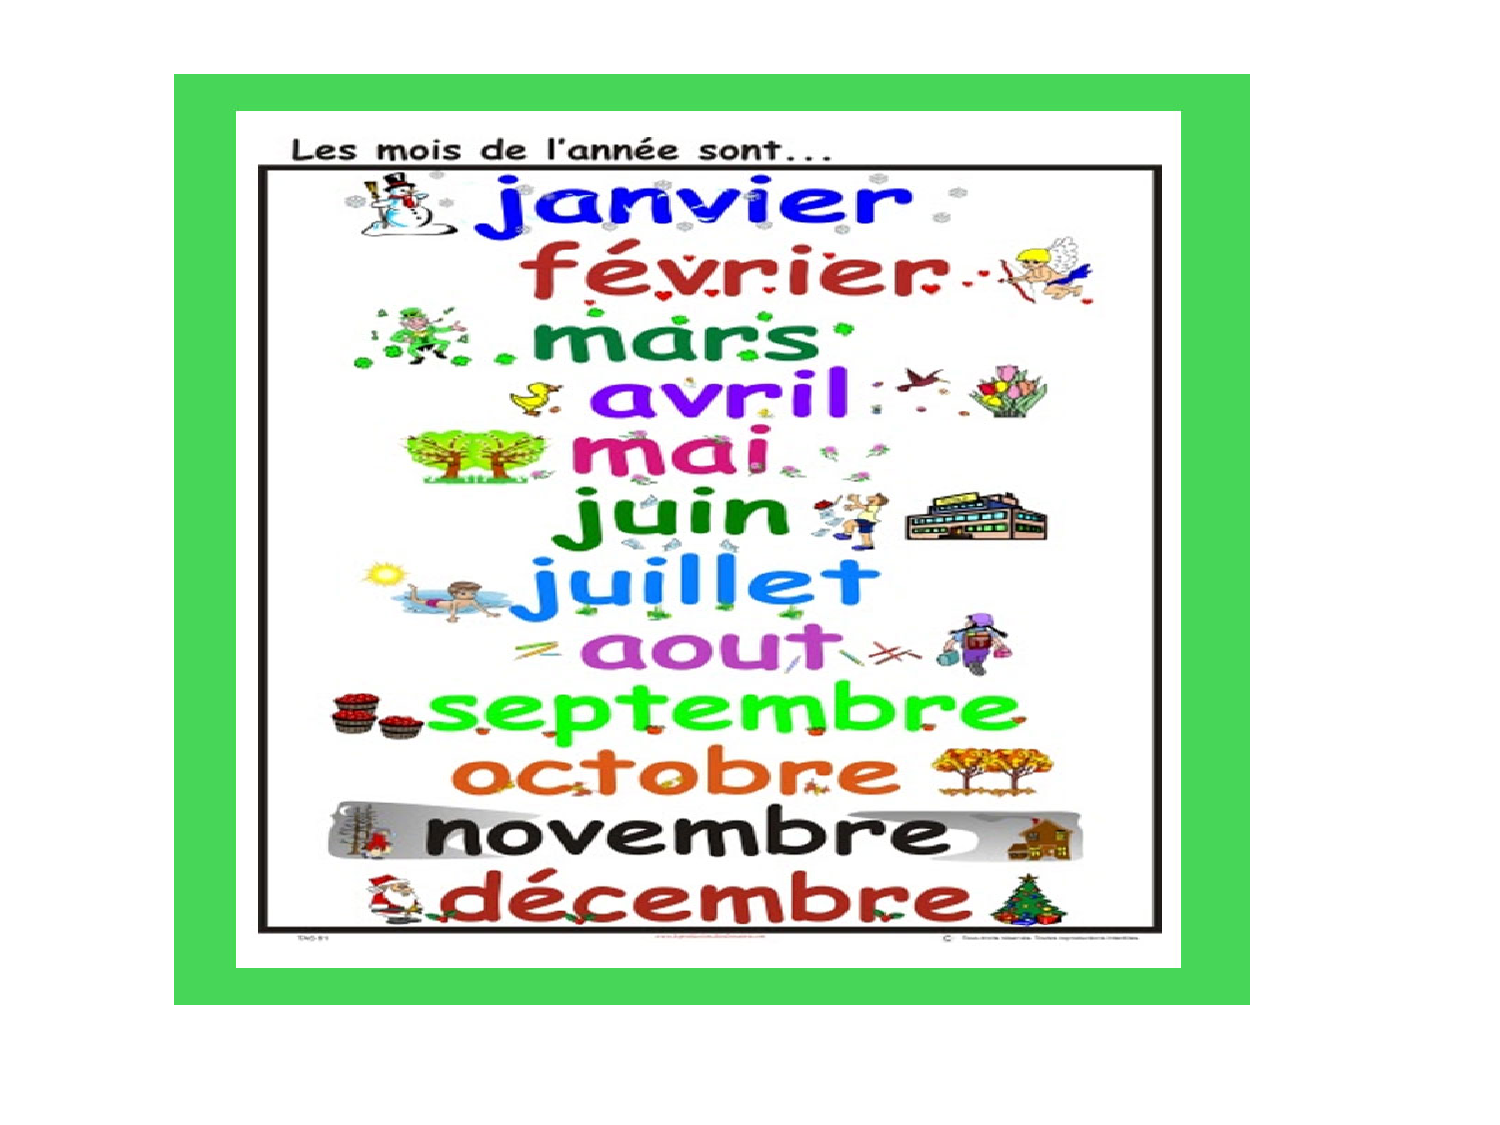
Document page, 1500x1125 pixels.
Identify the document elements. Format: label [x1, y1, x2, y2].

text_box [75, 45, 1425, 233]
picture [174, 74, 1251, 1006]
